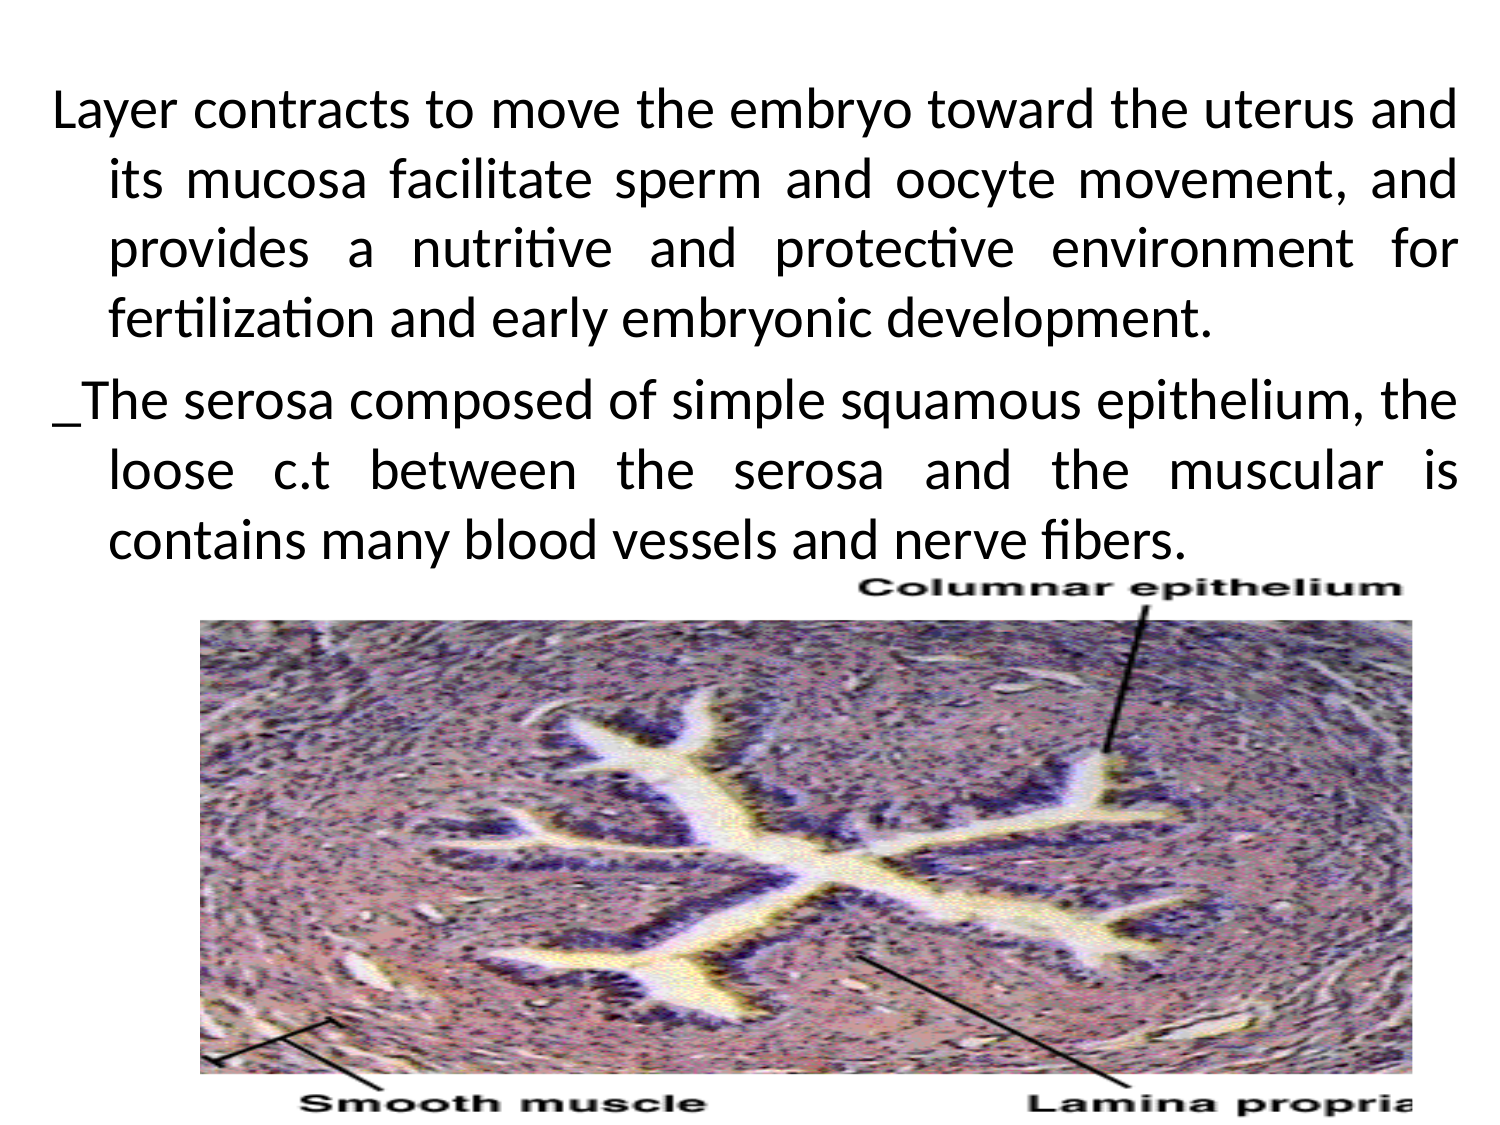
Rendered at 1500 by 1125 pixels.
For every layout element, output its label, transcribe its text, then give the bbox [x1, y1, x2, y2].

list Layer contracts to move the embryo toward the uterus and its mucosa facilitate sperm and oocyte movement, and provides a nutritive and protective environment for fertilization and early embryonic development. _The serosa composed of simple squamous epithelium, the loose c.t between the serosa and the muscular is contains many blood vessels and nerve fibers. [37, 62, 1475, 1100]
picture [199, 574, 1413, 1125]
